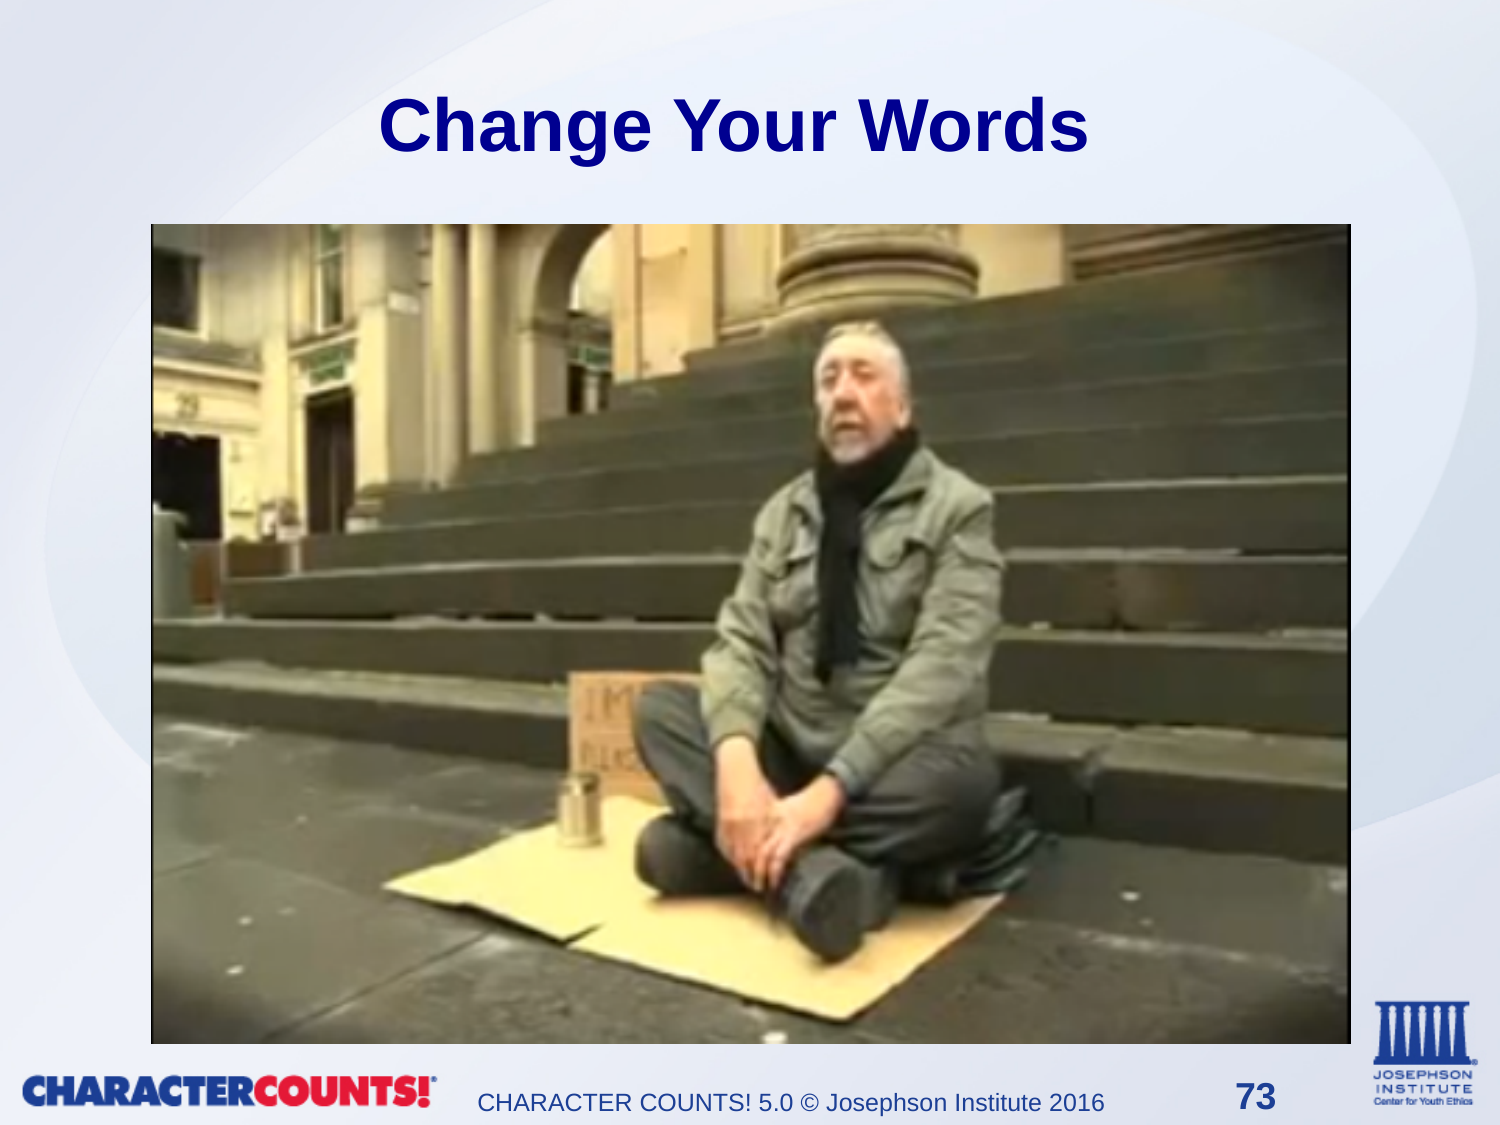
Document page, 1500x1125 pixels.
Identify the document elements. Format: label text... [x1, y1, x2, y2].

text_box Change Your Words [287, 69, 1182, 175]
picture [0, 0, 1500, 1125]
